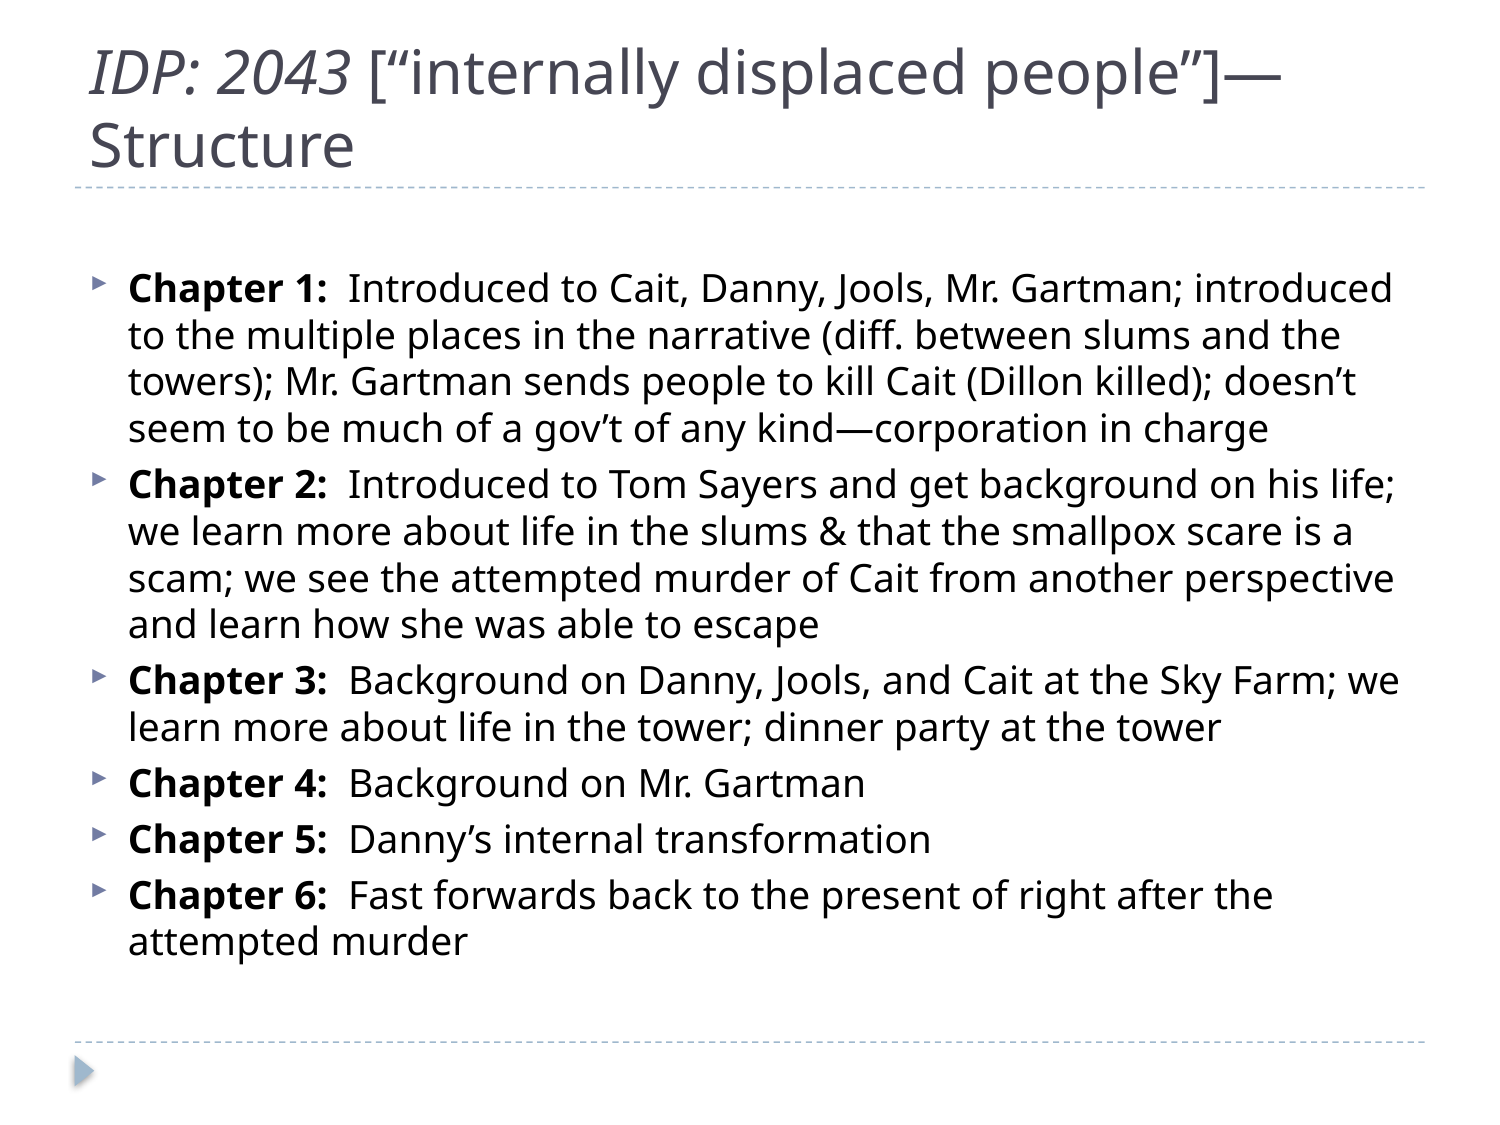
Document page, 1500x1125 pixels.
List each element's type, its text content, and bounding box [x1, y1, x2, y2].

title IDP: 2043 [“internally displaced people”]—Structure [75, 24, 1425, 188]
list Chapter 1: Introduced to Cait, Danny, Jools, Mr. Gartman; introduced to the multiple places in the narrative (diff. between slums and the towers); Mr. Gartman sends people to kill Cait (Dillon killed); doesn’t seem to be much of a gov’t of any kind—corporation in charge Chapter 2: Introduced to Tom Sayers and get background on his life; we learn more about life in the slums & that the smallpox scare is a scam; we see the attempted murder of Cait from another perspective and learn how she was able to escape Chapter 3: Background on Danny, Jools, and Cait at the Sky Farm; we learn more about life in the tower; dinner party at the tower Chapter 4: Background on Mr. Gartman Chapter 5: Danny’s internal transformation Chapter 6: Fast forwards back to the present of right after the attempted murder [75, 200, 1425, 1010]
